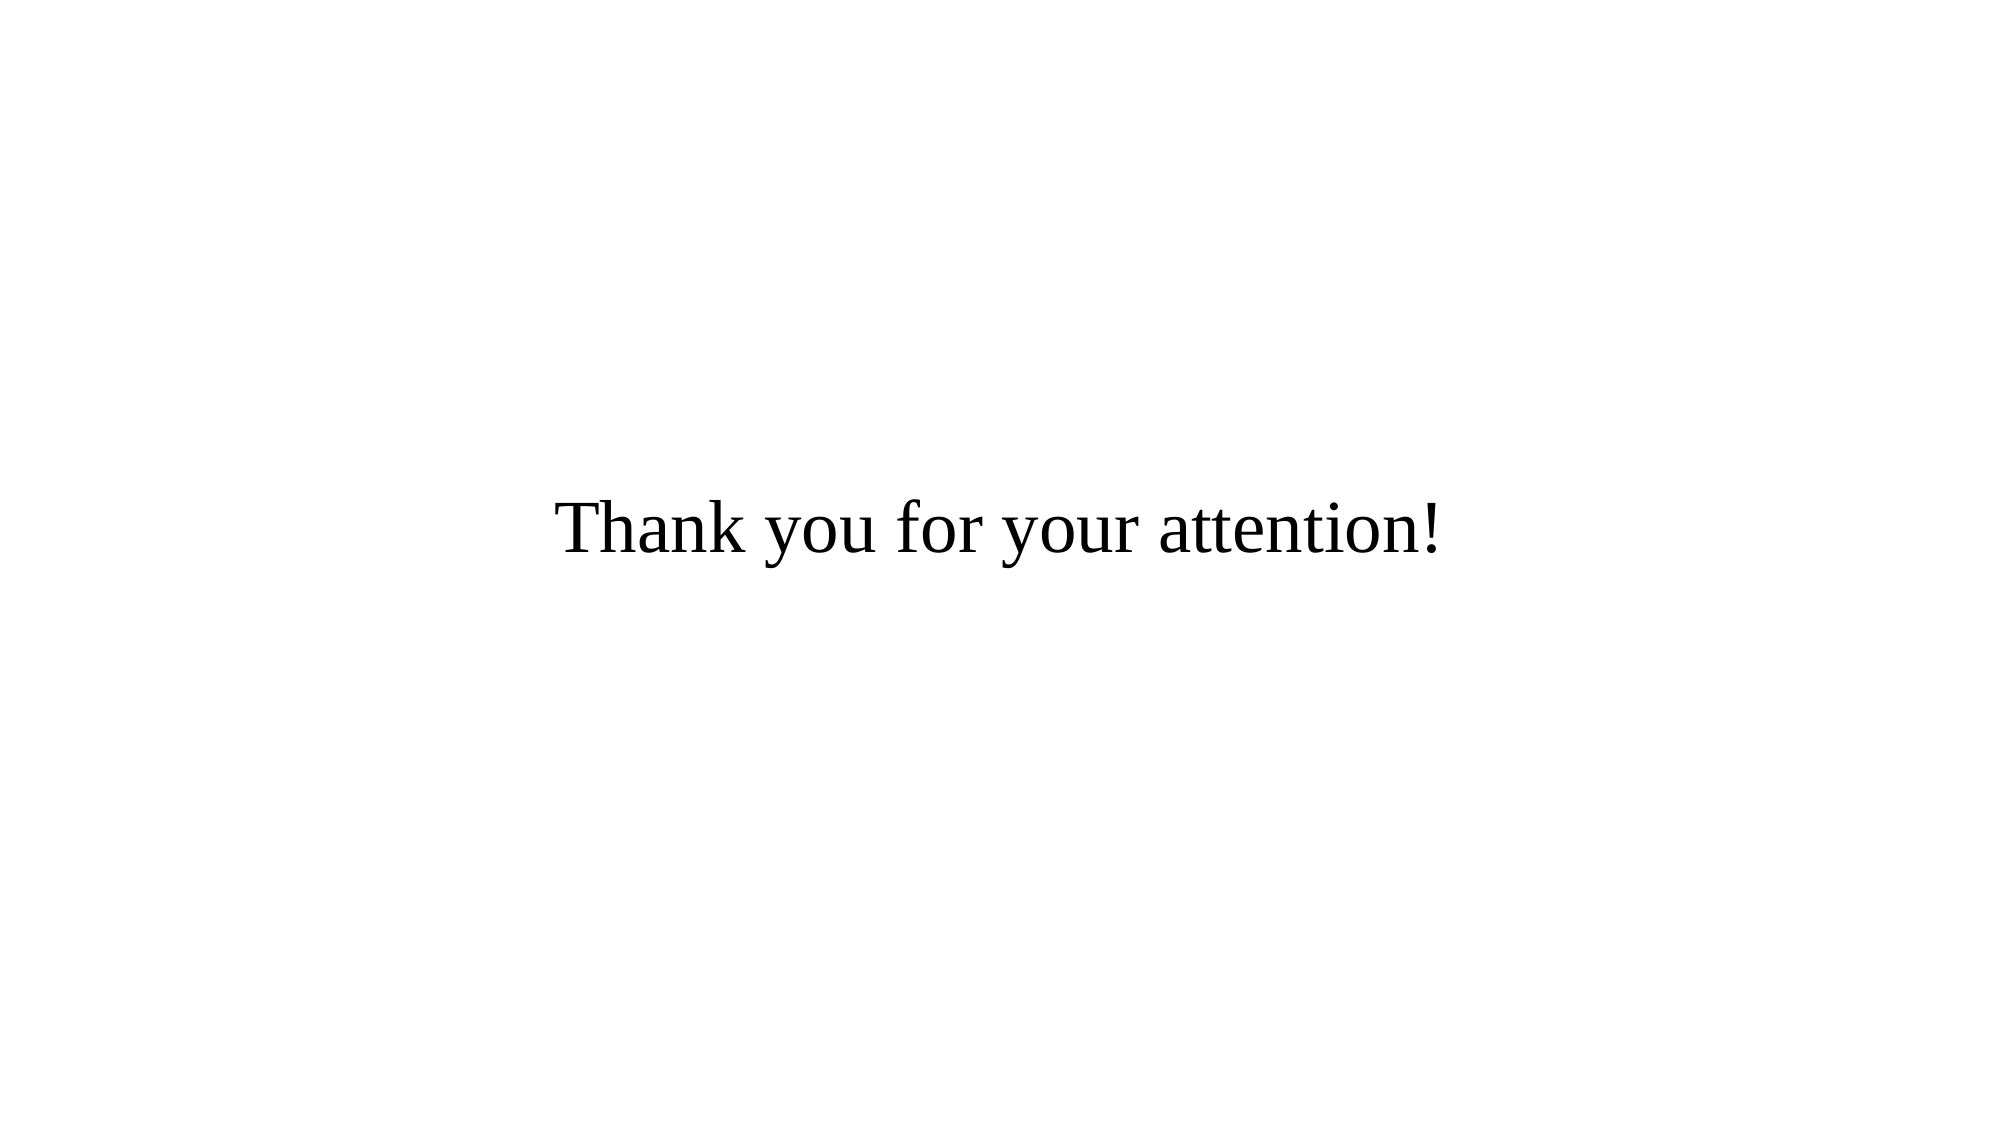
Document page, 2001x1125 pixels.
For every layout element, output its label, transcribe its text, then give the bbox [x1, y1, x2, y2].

title Thank you for your attention! [249, 184, 1750, 576]
